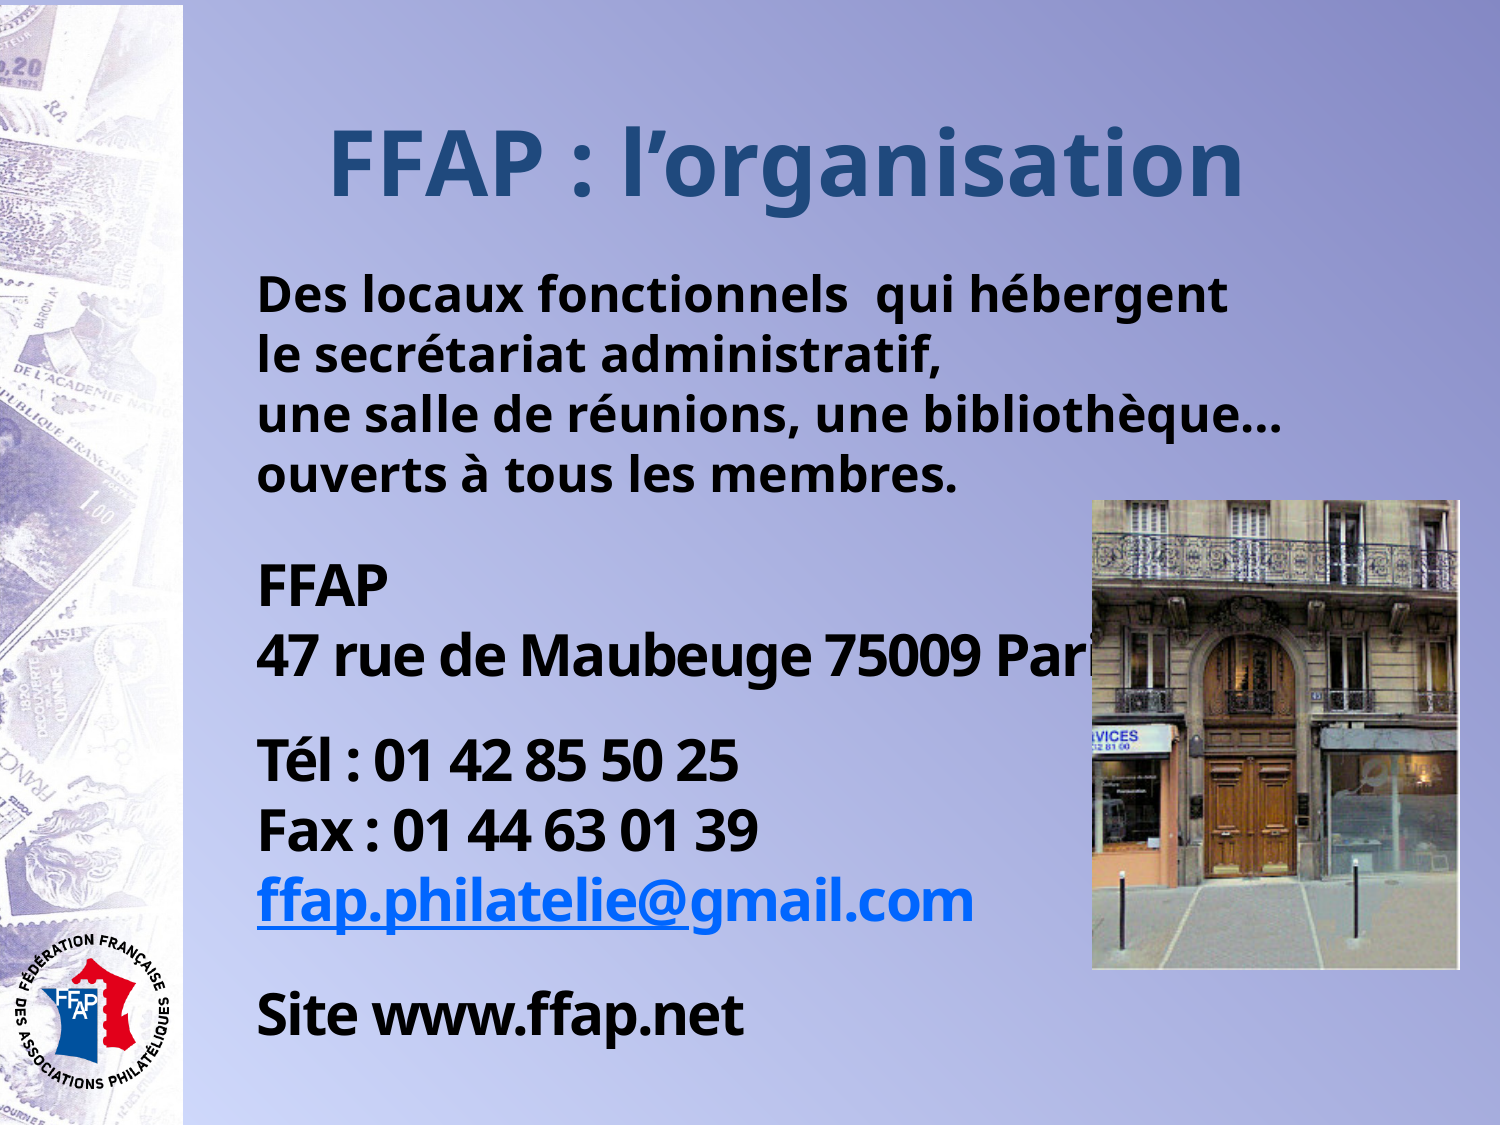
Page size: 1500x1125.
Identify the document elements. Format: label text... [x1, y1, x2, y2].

picture [1092, 500, 1460, 970]
text_box Des locaux fonctionnels qui hébergent le secrétariat administratif, une salle de réunions, une bibliothèque… ouverts à tous les membres. FFAP 47 rue de Maubeuge 75009 Paris Tél : 01 42 85 50 25 Fax : 01 44 63 01 39 ffap.philatelie@gmail.com Site www.ffap.net [242, 255, 1435, 1055]
picture [0, 5, 184, 1125]
text_box FFAP : l’organisation [311, 42, 1263, 223]
